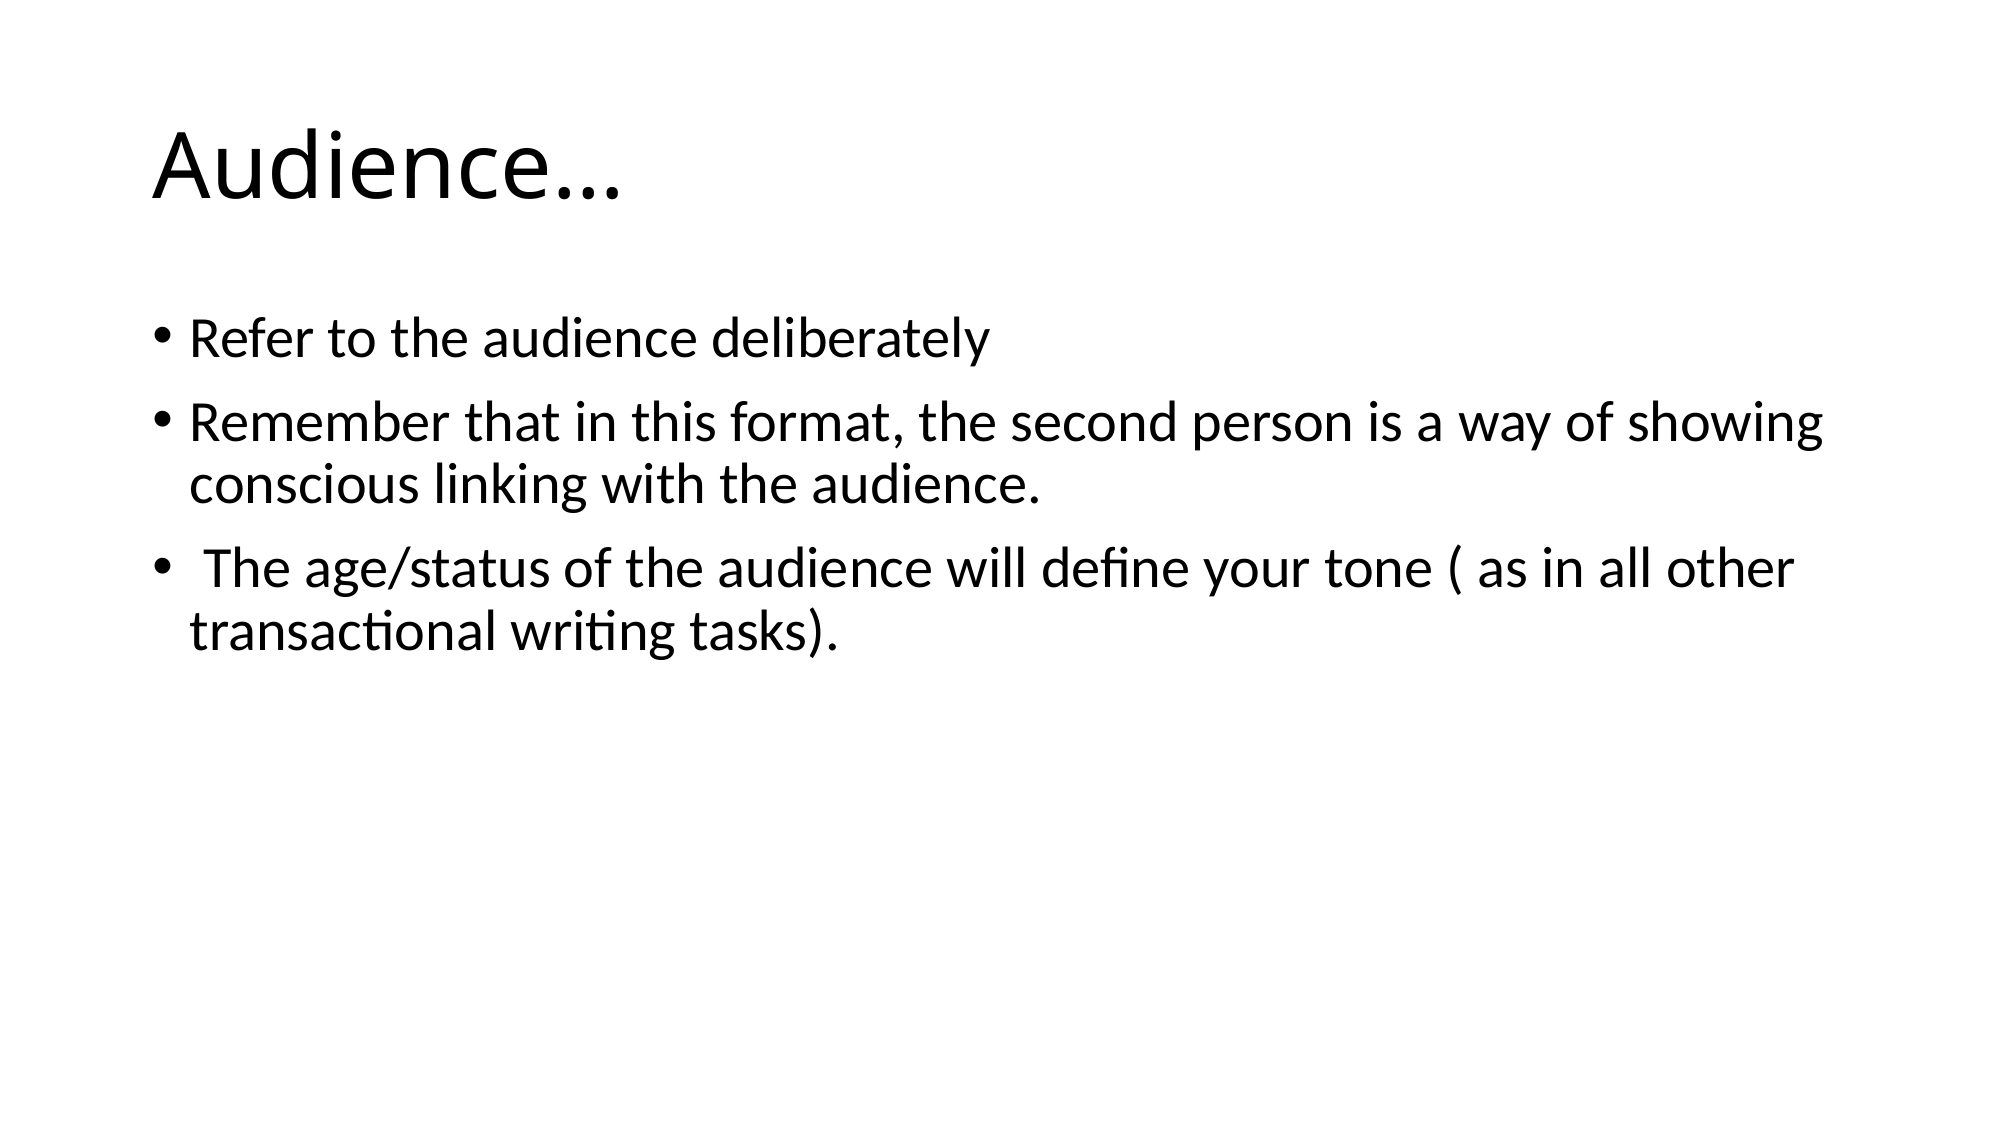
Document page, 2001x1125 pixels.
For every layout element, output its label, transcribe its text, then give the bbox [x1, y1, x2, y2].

title Audience… [137, 59, 1863, 278]
list Refer to the audience deliberately Remember that in this format, the second person is a way of showing conscious linking with the audience. The age/status of the audience will define your tone ( as in all other transactional writing tasks). [137, 299, 1863, 1014]
